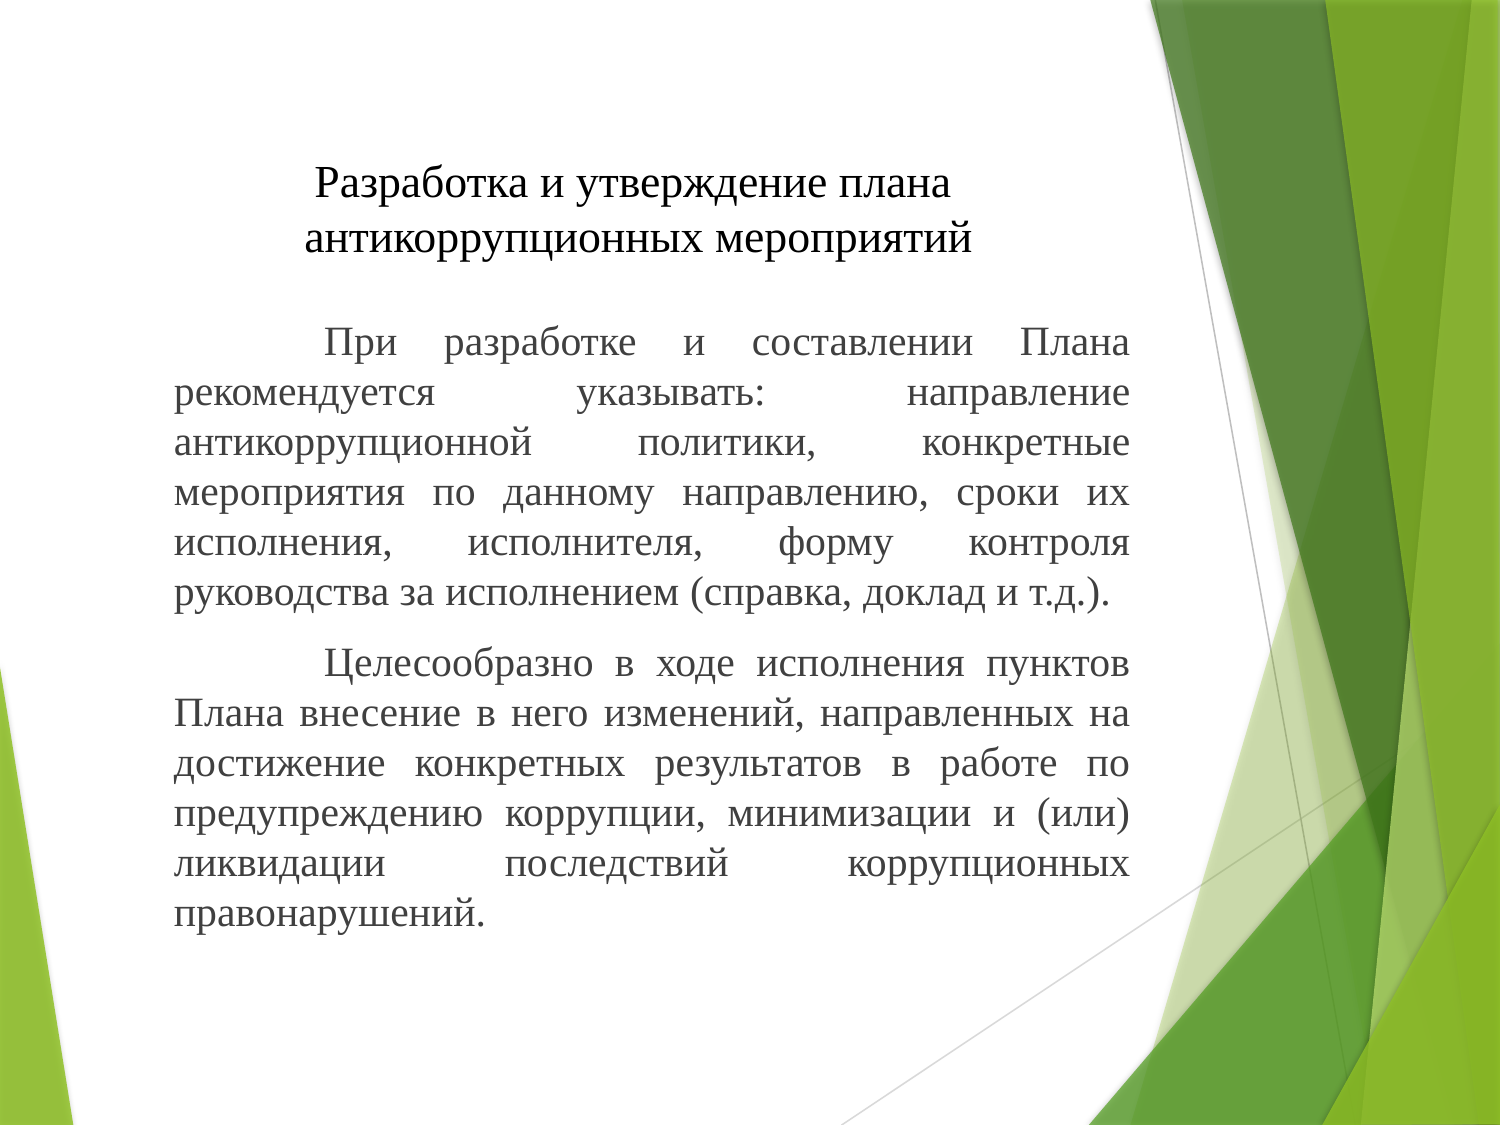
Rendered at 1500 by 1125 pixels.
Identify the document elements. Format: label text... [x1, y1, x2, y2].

title Разработка и утверждение плана антикоррупционных мероприятий [120, 143, 1157, 322]
list При разработке и составлении Плана рекомендуется указывать: направление антикоррупционной политики, конкретные мероприятия по данному направлению, сроки их исполнения, исполнителя, форму контроля руководства за исполнением (справка, доклад и т.д.). Целесообразно в ходе исполнения пунктов Плана внесение в него изменений, направленных на достижение конкретных результатов в работе по предупреждению коррупции, минимизации и (или) ликвидации последствий коррупционных правонарушений. [158, 306, 1146, 956]
